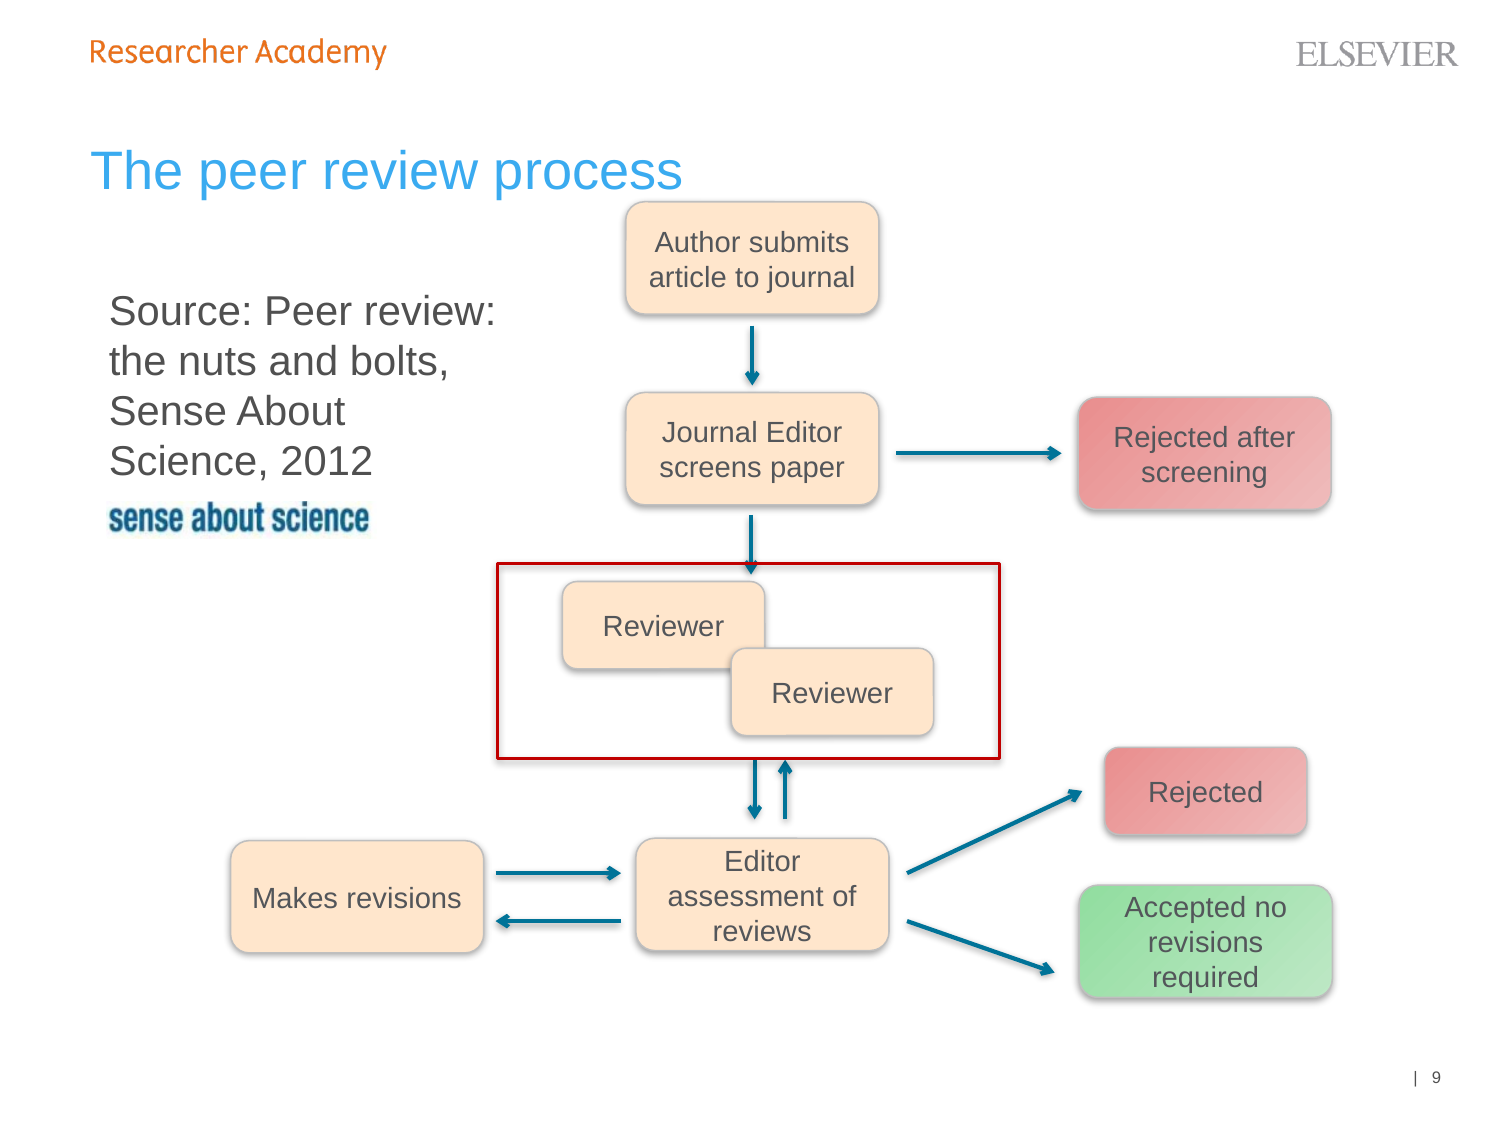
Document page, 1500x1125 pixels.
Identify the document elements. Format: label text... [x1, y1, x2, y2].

text_box [497, 563, 1001, 759]
text_box Makes revisions [229, 839, 485, 954]
text_box Author submits article to journal [624, 200, 880, 315]
text_box Rejected [1103, 746, 1308, 836]
text_box Journal Editor screens paper [624, 391, 880, 506]
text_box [906, 790, 1083, 874]
picture [105, 501, 378, 539]
title The peer review process [75, 137, 1427, 200]
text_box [906, 920, 1055, 973]
text_box Editor assessment of reviews [635, 837, 890, 952]
text_box Source: Peer review: the nuts and bolts, Sense About Science, 2012 [93, 874, 525, 1062]
text_box Accepted no revisions required [1078, 884, 1334, 999]
picture [73, 15, 405, 92]
picture [1270, 26, 1484, 82]
text_box Rejected after screening [1077, 396, 1332, 511]
text_box [77, 201, 1427, 874]
